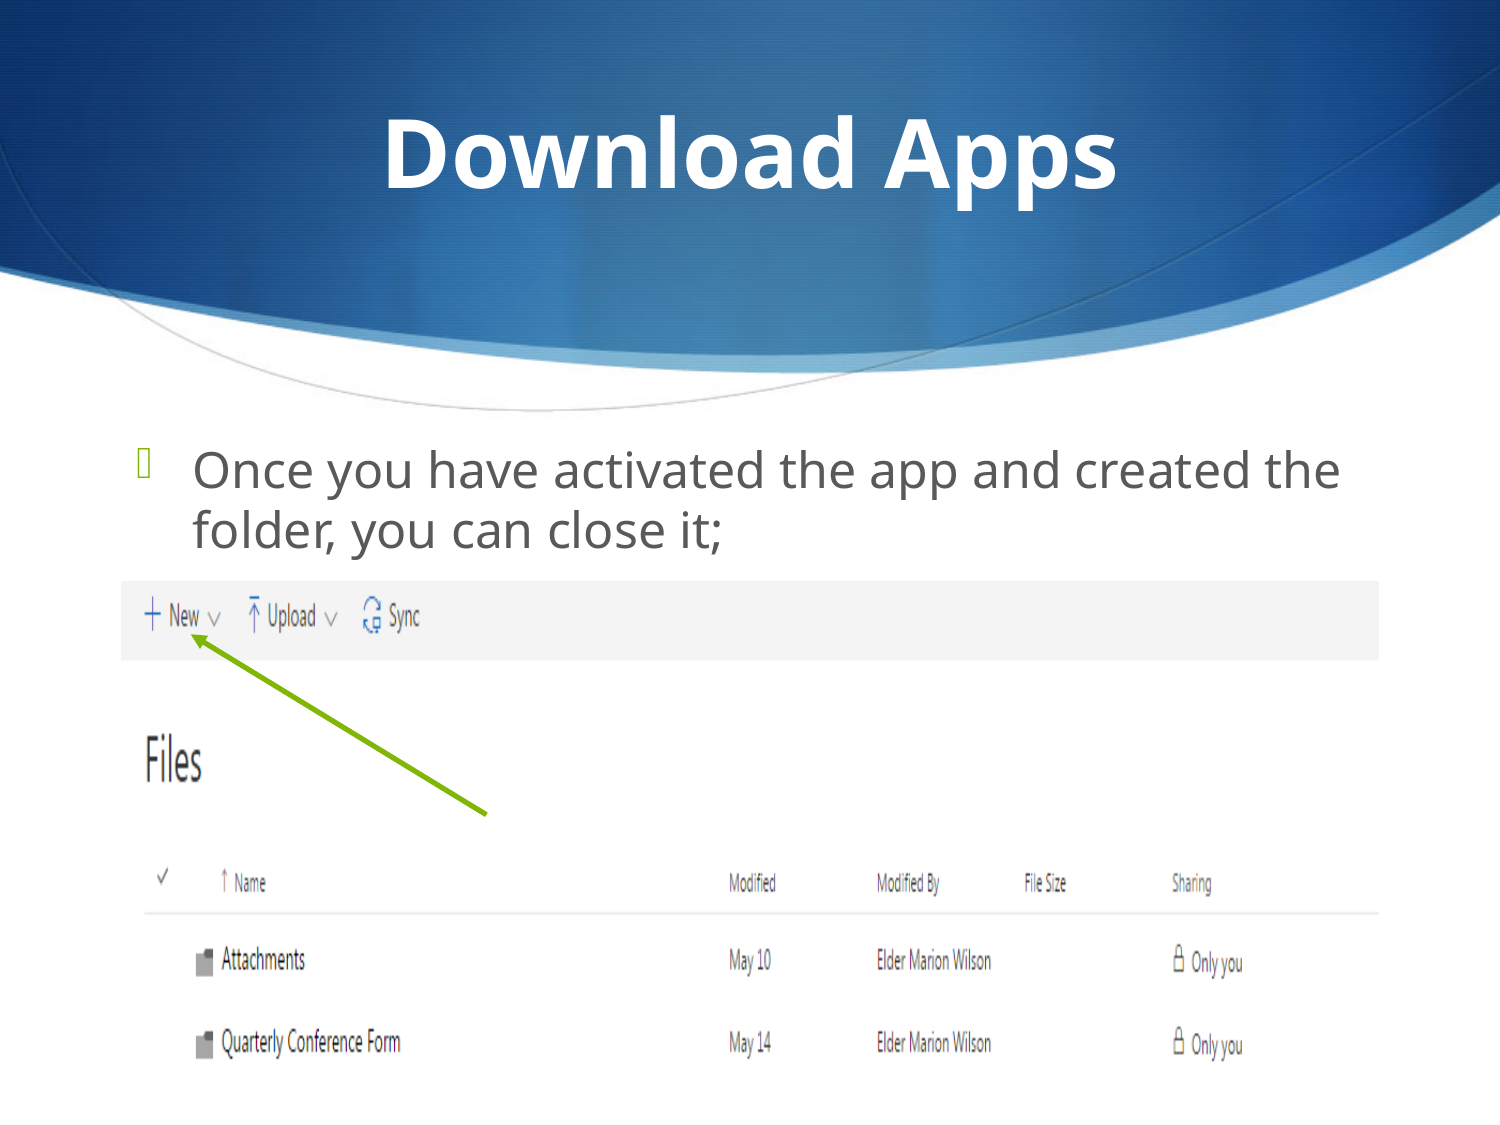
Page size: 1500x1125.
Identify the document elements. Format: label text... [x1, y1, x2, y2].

title Download Apps [75, 56, 1425, 245]
picture [0, 0, 1500, 1125]
list Once you have activated the app and created the folder, you can close it; [121, 430, 1379, 575]
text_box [190, 633, 487, 816]
